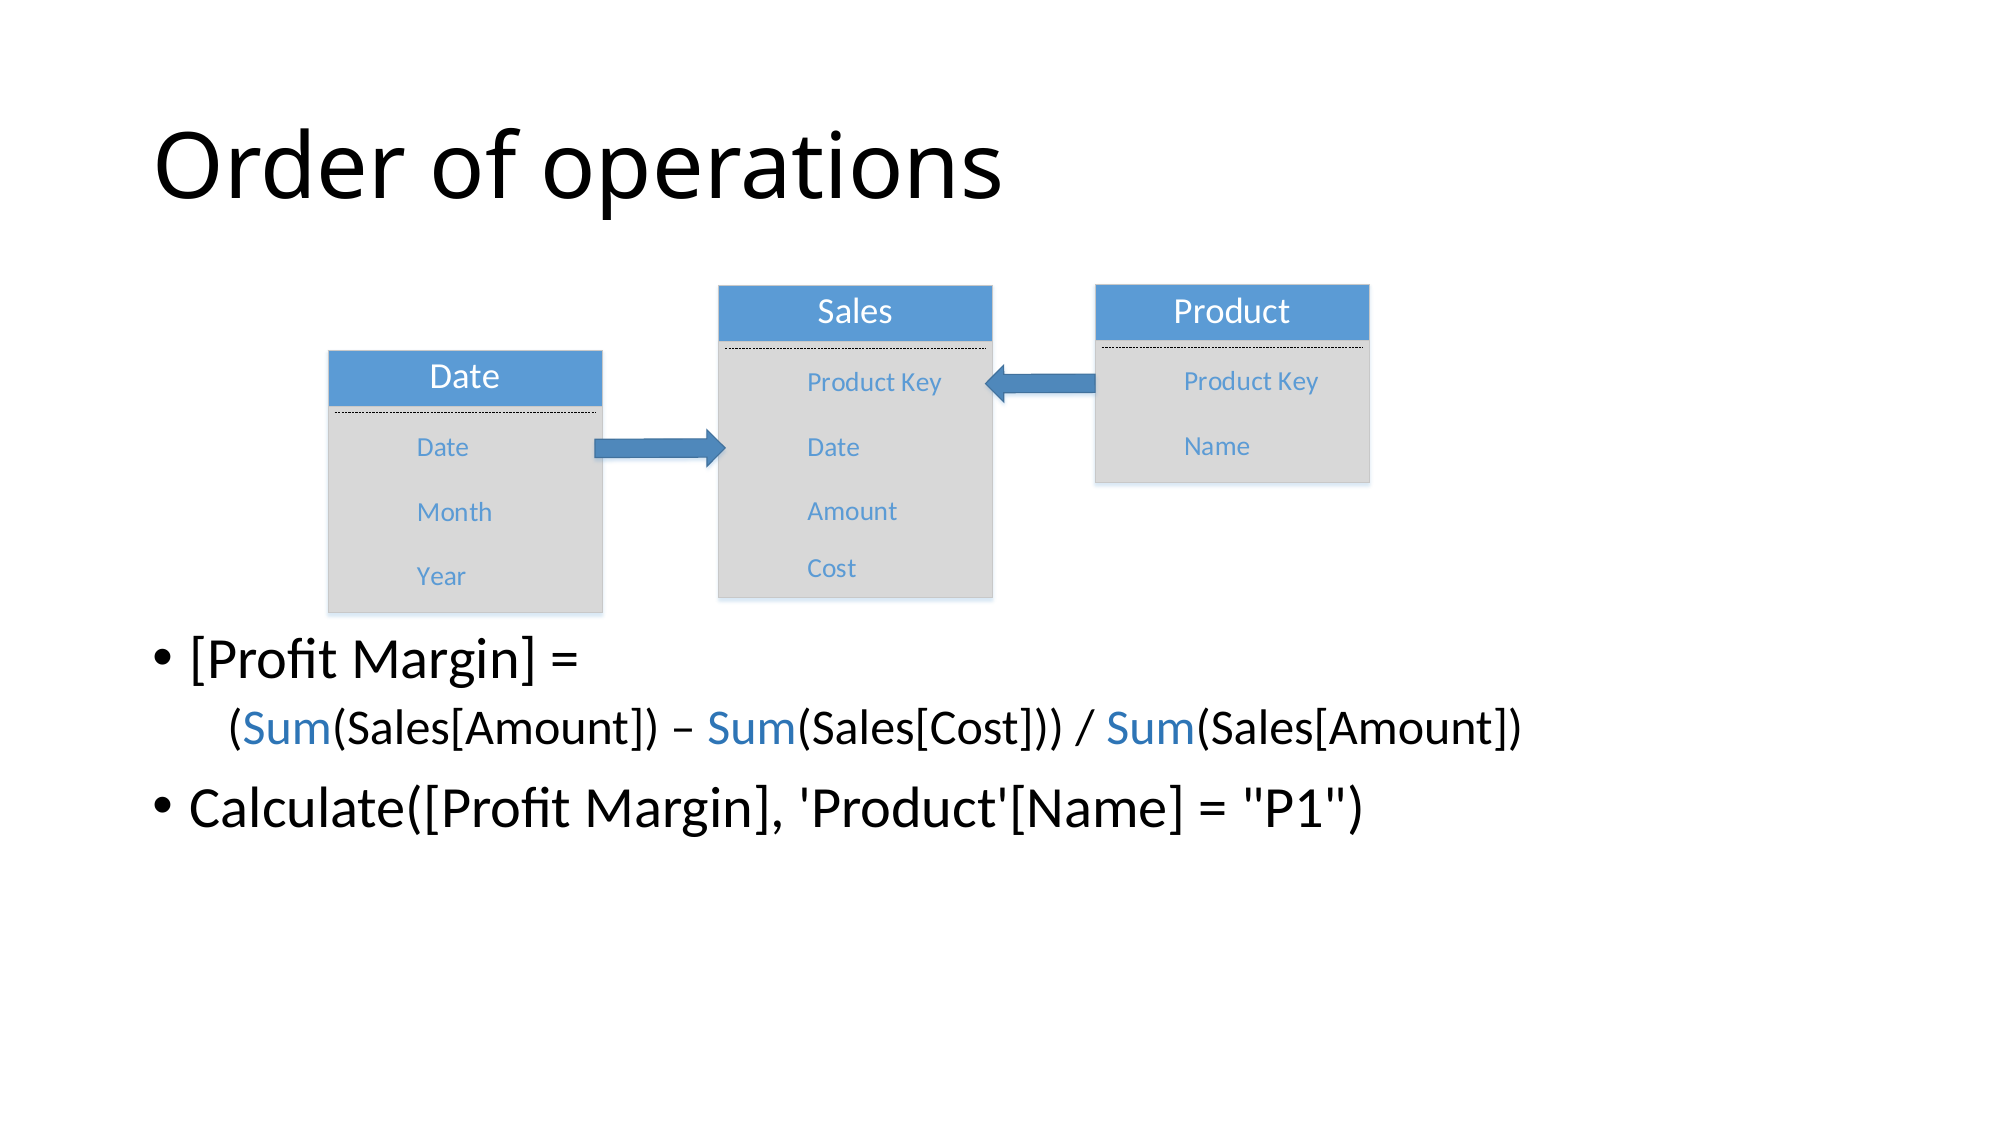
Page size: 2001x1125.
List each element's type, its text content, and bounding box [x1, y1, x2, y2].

title Order of operations [137, 59, 1863, 278]
list [Profit Margin] = (Sum(Sales[Amount]) – Sum(Sales[Cost])) / Sum(Sales[Amount]) Calculate([Profit Margin], 'Product'[Name] = "P1") [137, 621, 1863, 1014]
picture [321, 277, 1375, 621]
